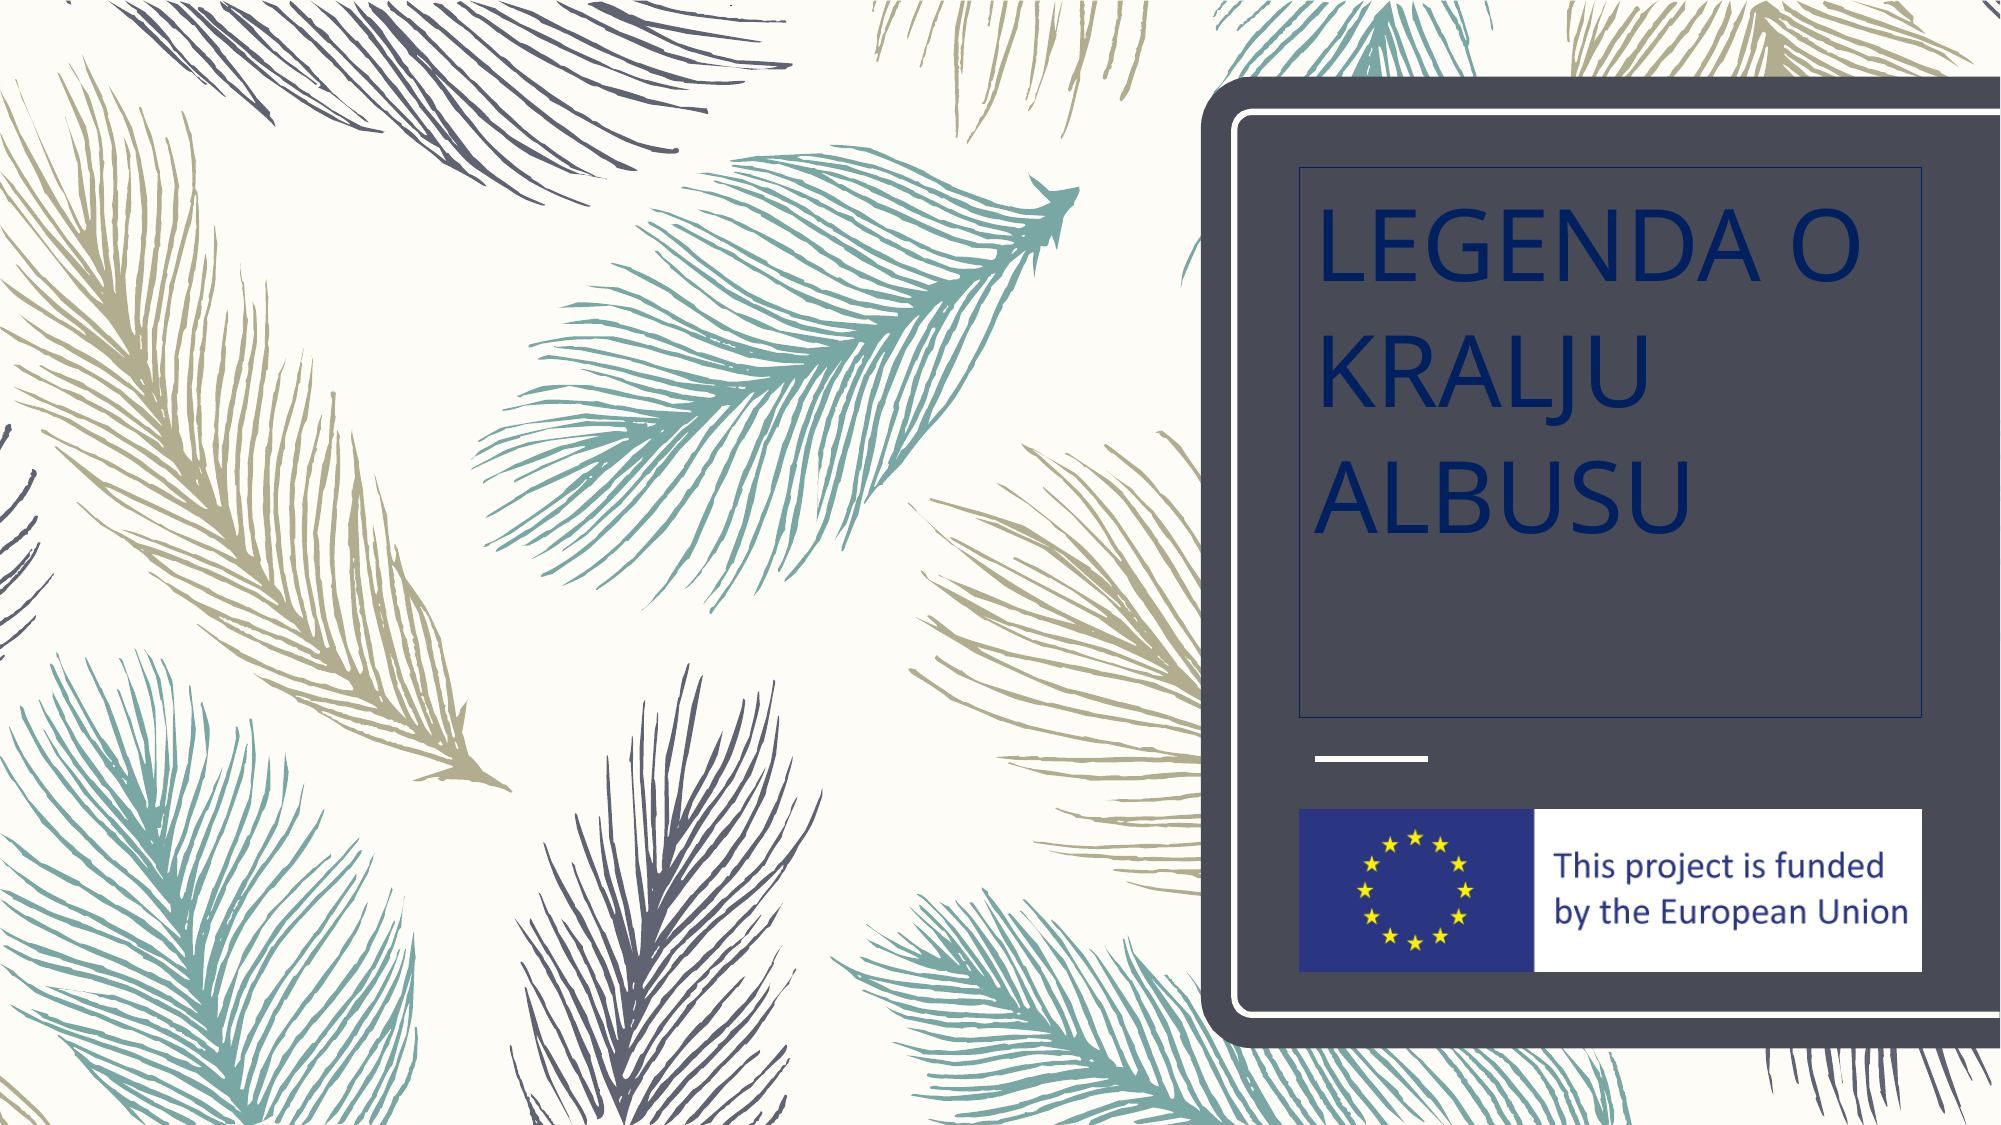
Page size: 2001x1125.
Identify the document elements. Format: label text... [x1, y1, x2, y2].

picture [1299, 809, 1922, 972]
title LEGENDA O KRALJU ALBUSU [1299, 167, 1922, 718]
